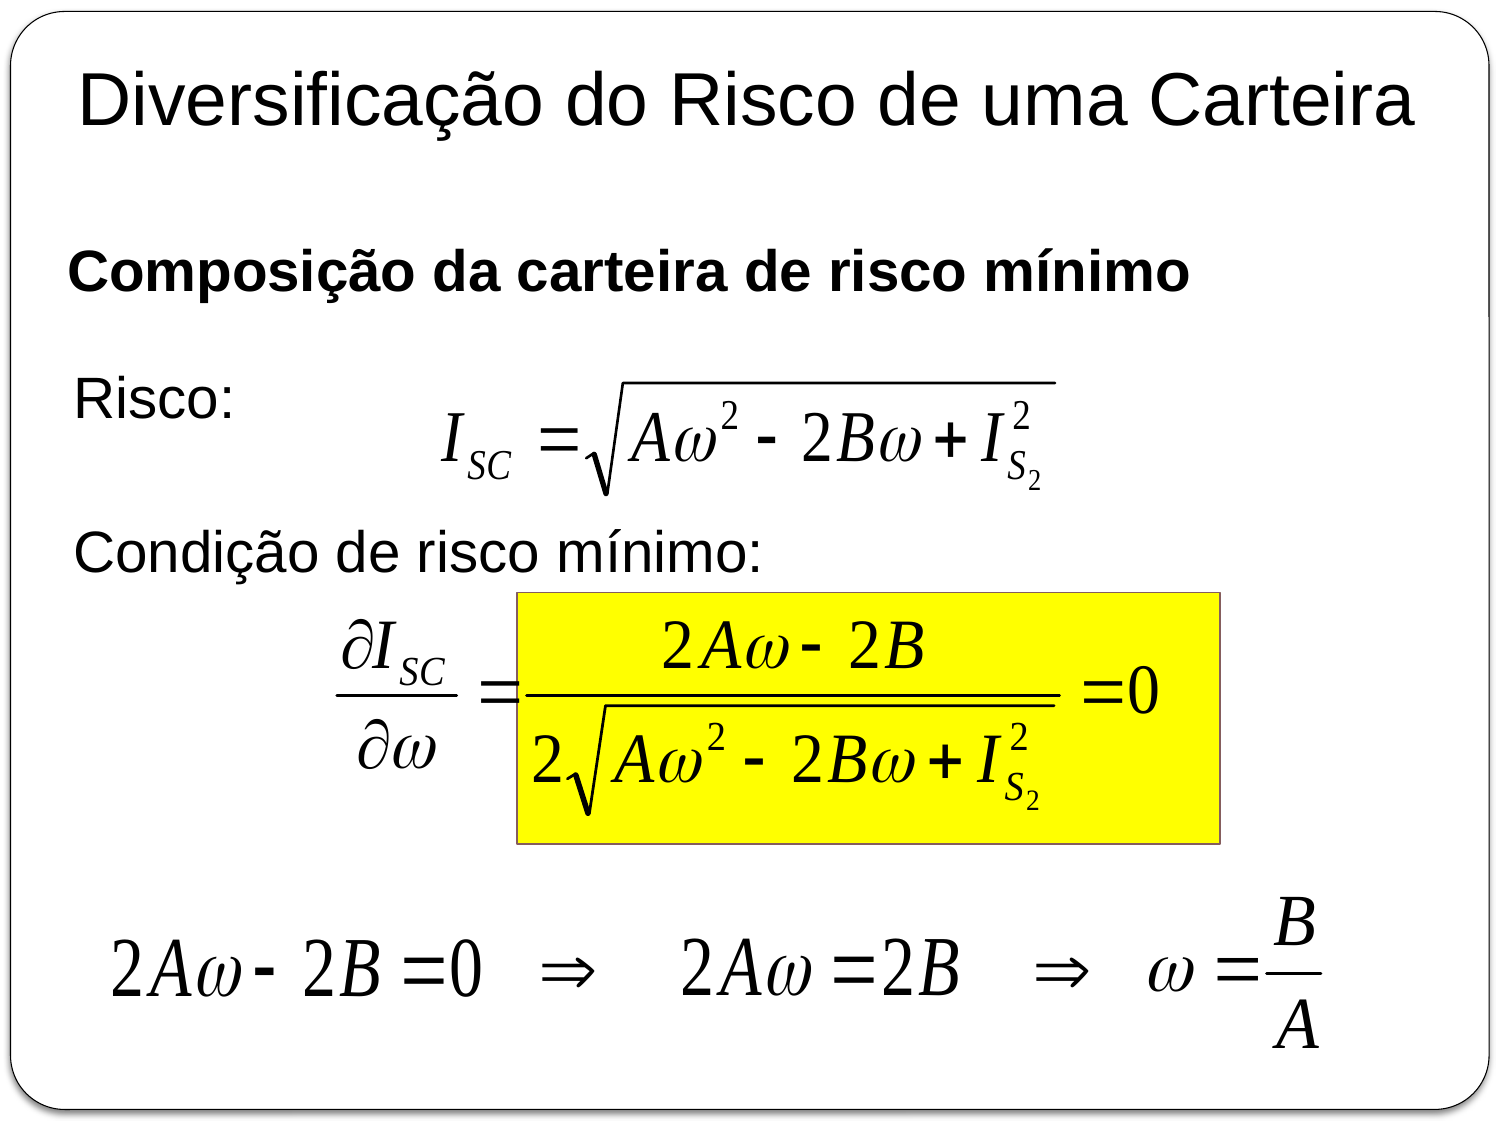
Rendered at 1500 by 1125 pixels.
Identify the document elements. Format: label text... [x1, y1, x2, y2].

text_box Composição da carteira de risco mínimo [52, 218, 1439, 311]
text_box  [970, 912, 1130, 1018]
text_box [517, 592, 1221, 844]
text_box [325, 600, 1172, 832]
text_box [670, 916, 1039, 1032]
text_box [100, 917, 497, 1018]
text_box  [477, 912, 661, 1018]
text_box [429, 364, 1070, 511]
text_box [1136, 874, 1406, 1066]
text_box Risco: [58, 353, 284, 438]
text_box Condição de risco mínimo: [58, 507, 1357, 592]
text_box Diversificação do Risco de uma Carteira [50, 60, 1444, 130]
